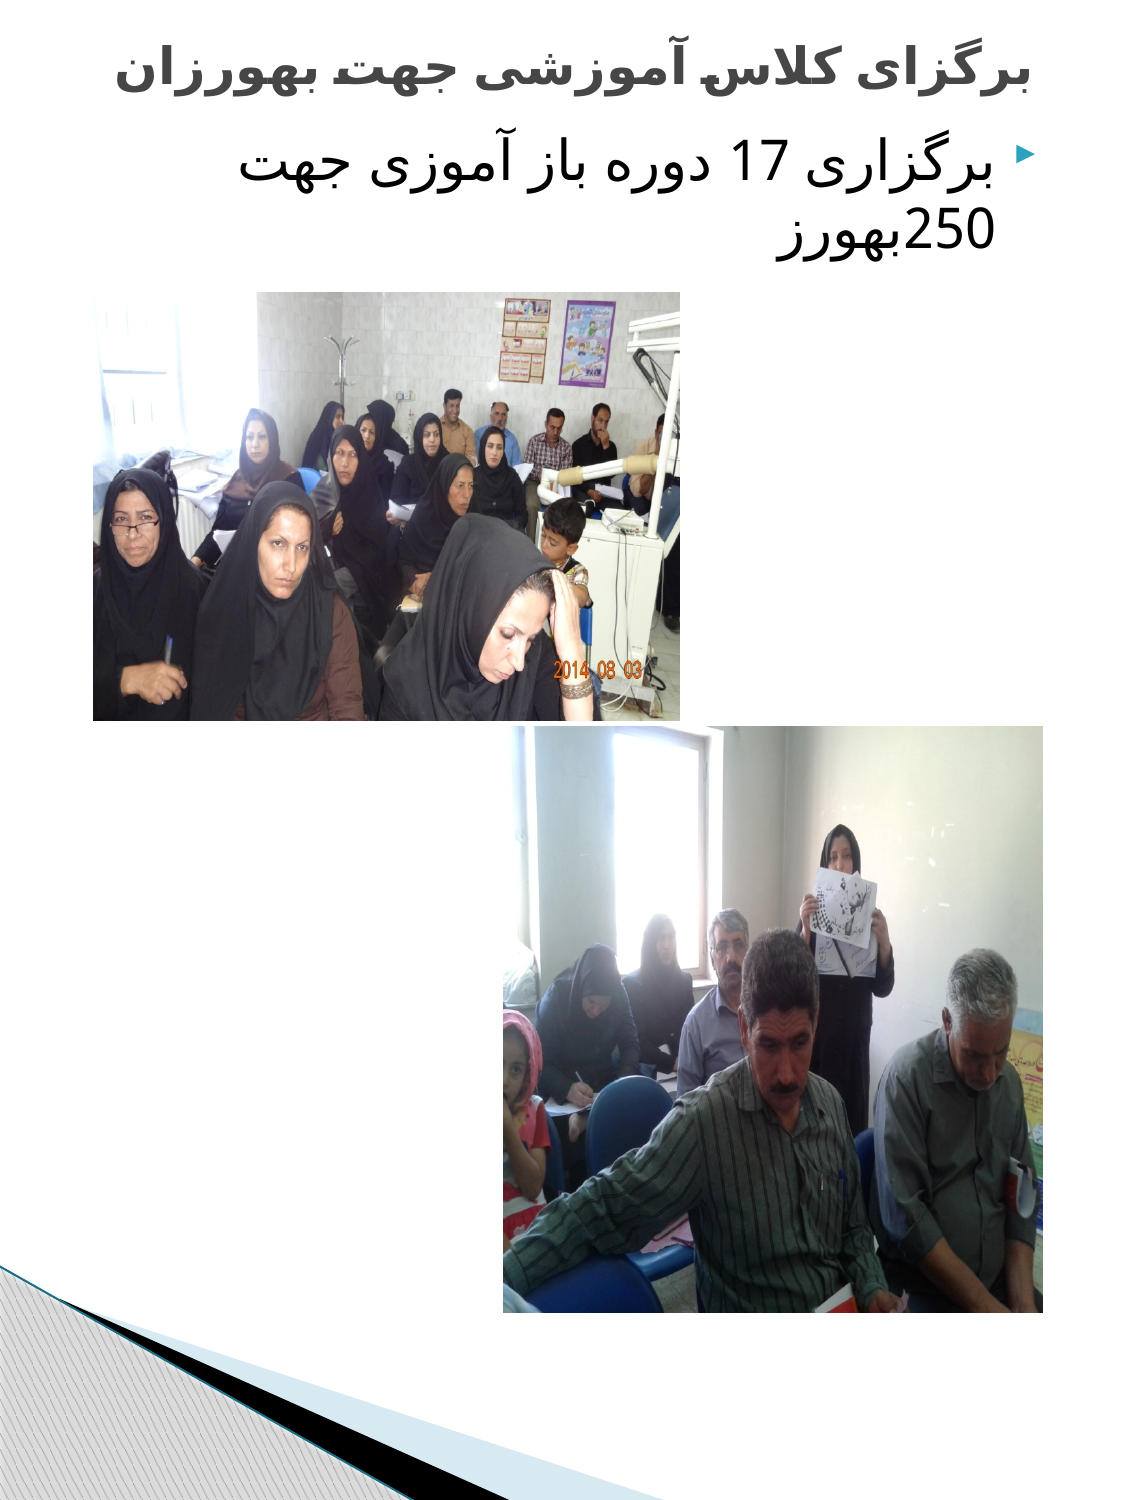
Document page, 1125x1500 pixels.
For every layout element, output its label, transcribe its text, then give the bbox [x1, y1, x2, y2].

list برگزاری 17 دوره باز آموزی جهت 250بهورز [58, 129, 1072, 1228]
picture [503, 726, 1044, 1313]
title برگزای کلاس آموزشی جهت بهورزان [56, 0, 1079, 129]
picture [93, 292, 680, 721]
